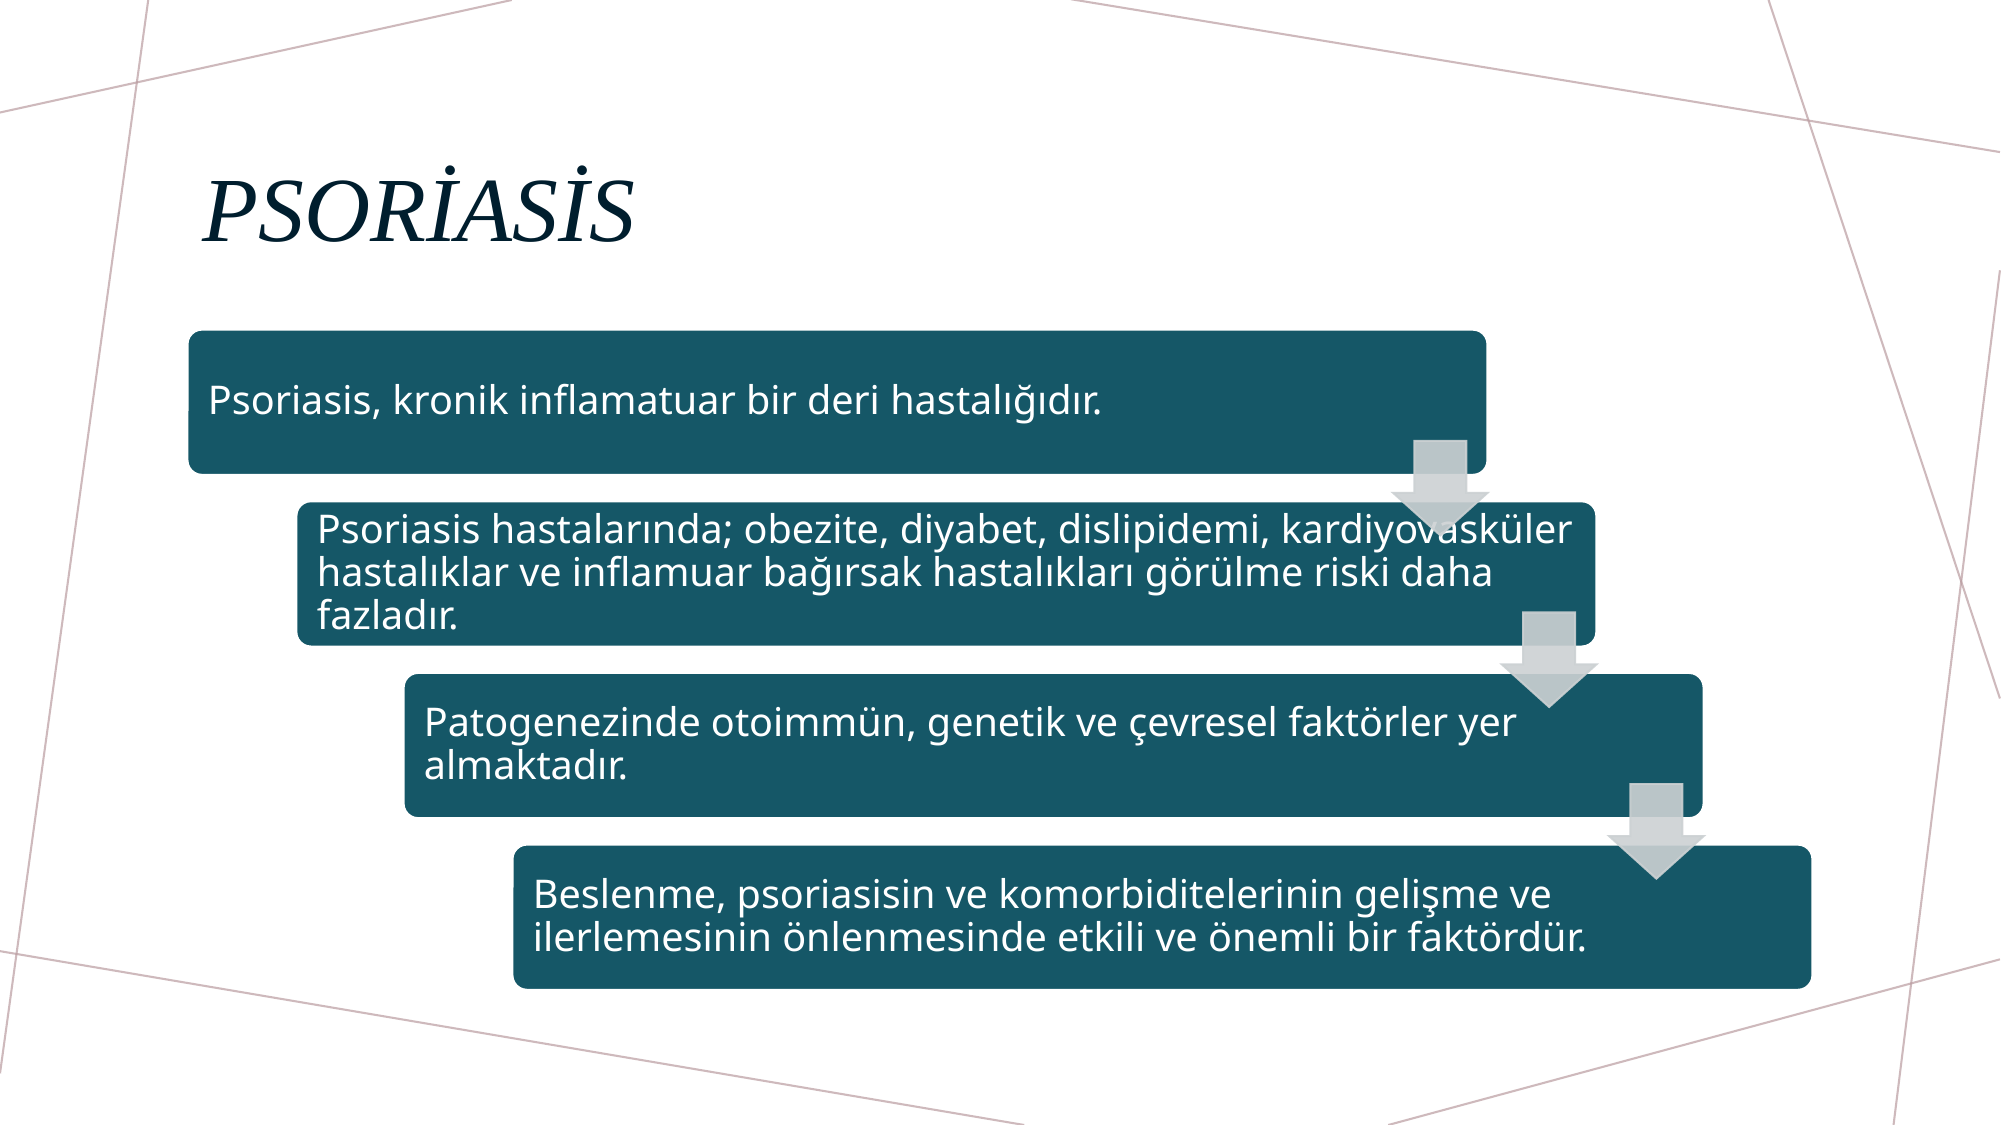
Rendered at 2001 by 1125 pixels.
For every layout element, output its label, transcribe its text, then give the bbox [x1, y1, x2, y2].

title PSORİASİS [187, 87, 1813, 315]
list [187, 329, 1813, 990]
